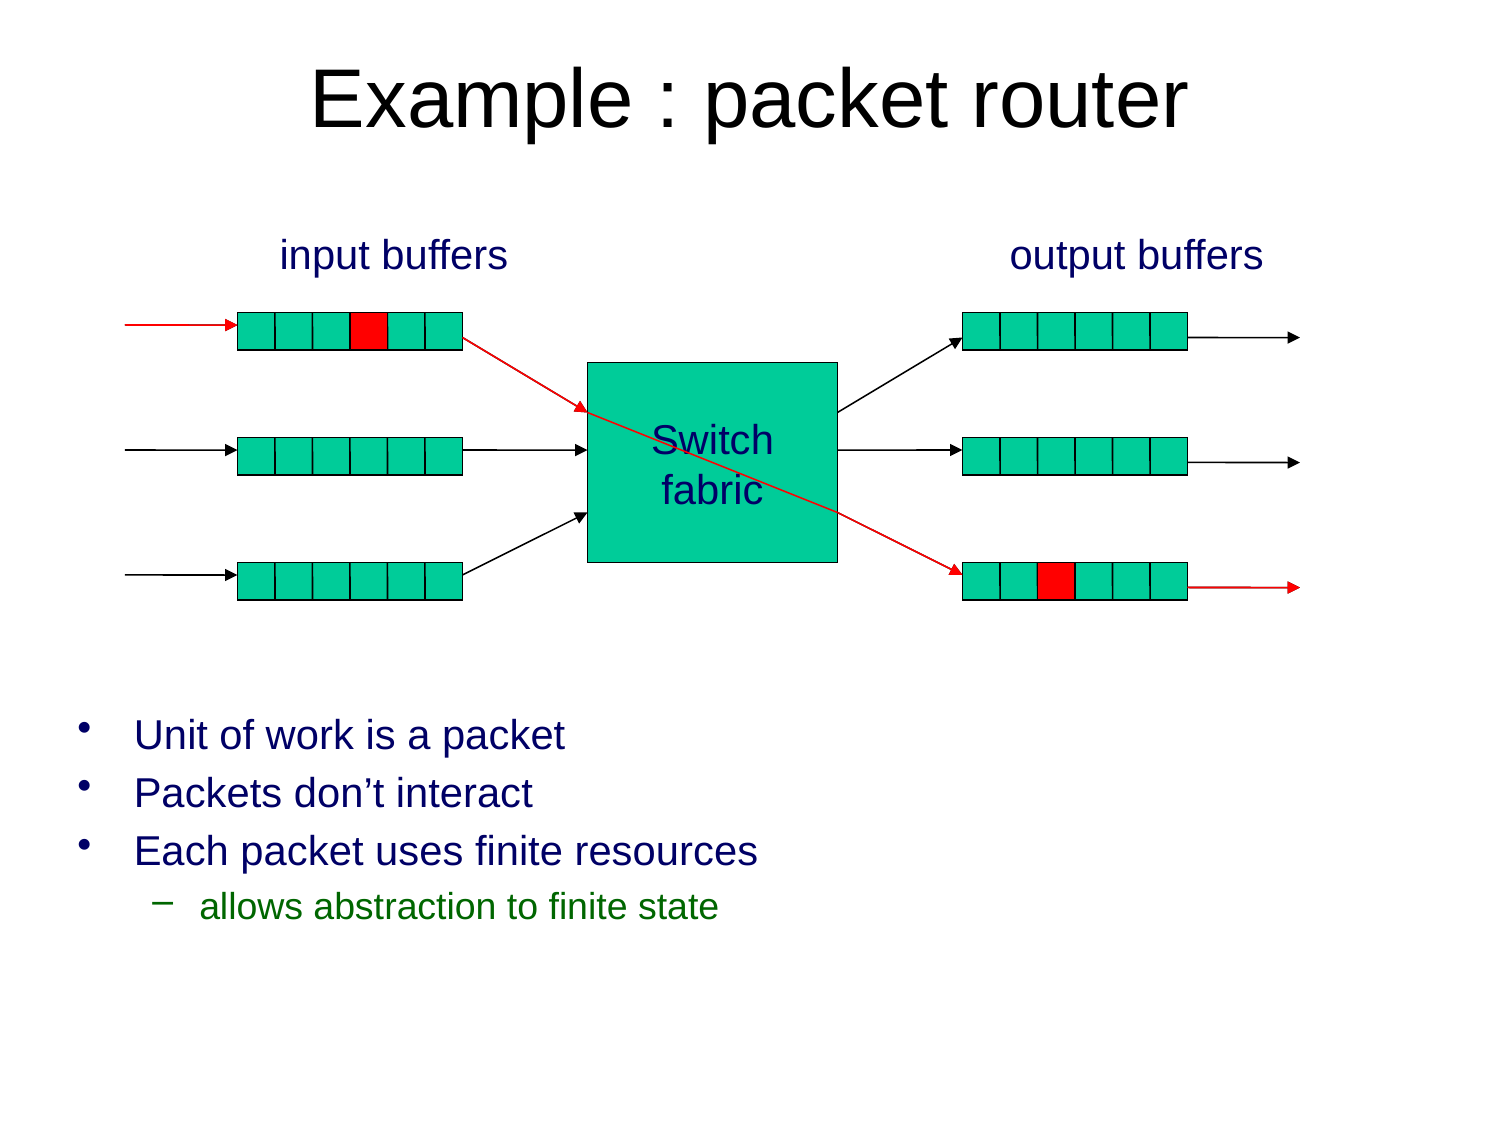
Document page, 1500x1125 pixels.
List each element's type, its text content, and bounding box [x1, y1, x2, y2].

title Example : packet router [37, 24, 1463, 163]
text_box output buffers [994, 220, 1280, 285]
text_box input buffers [264, 220, 524, 285]
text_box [124, 312, 1301, 601]
list Unit of work is a packet Packets don’t interact Each packet uses finite resources allows abstraction to finite state [62, 699, 1425, 1063]
